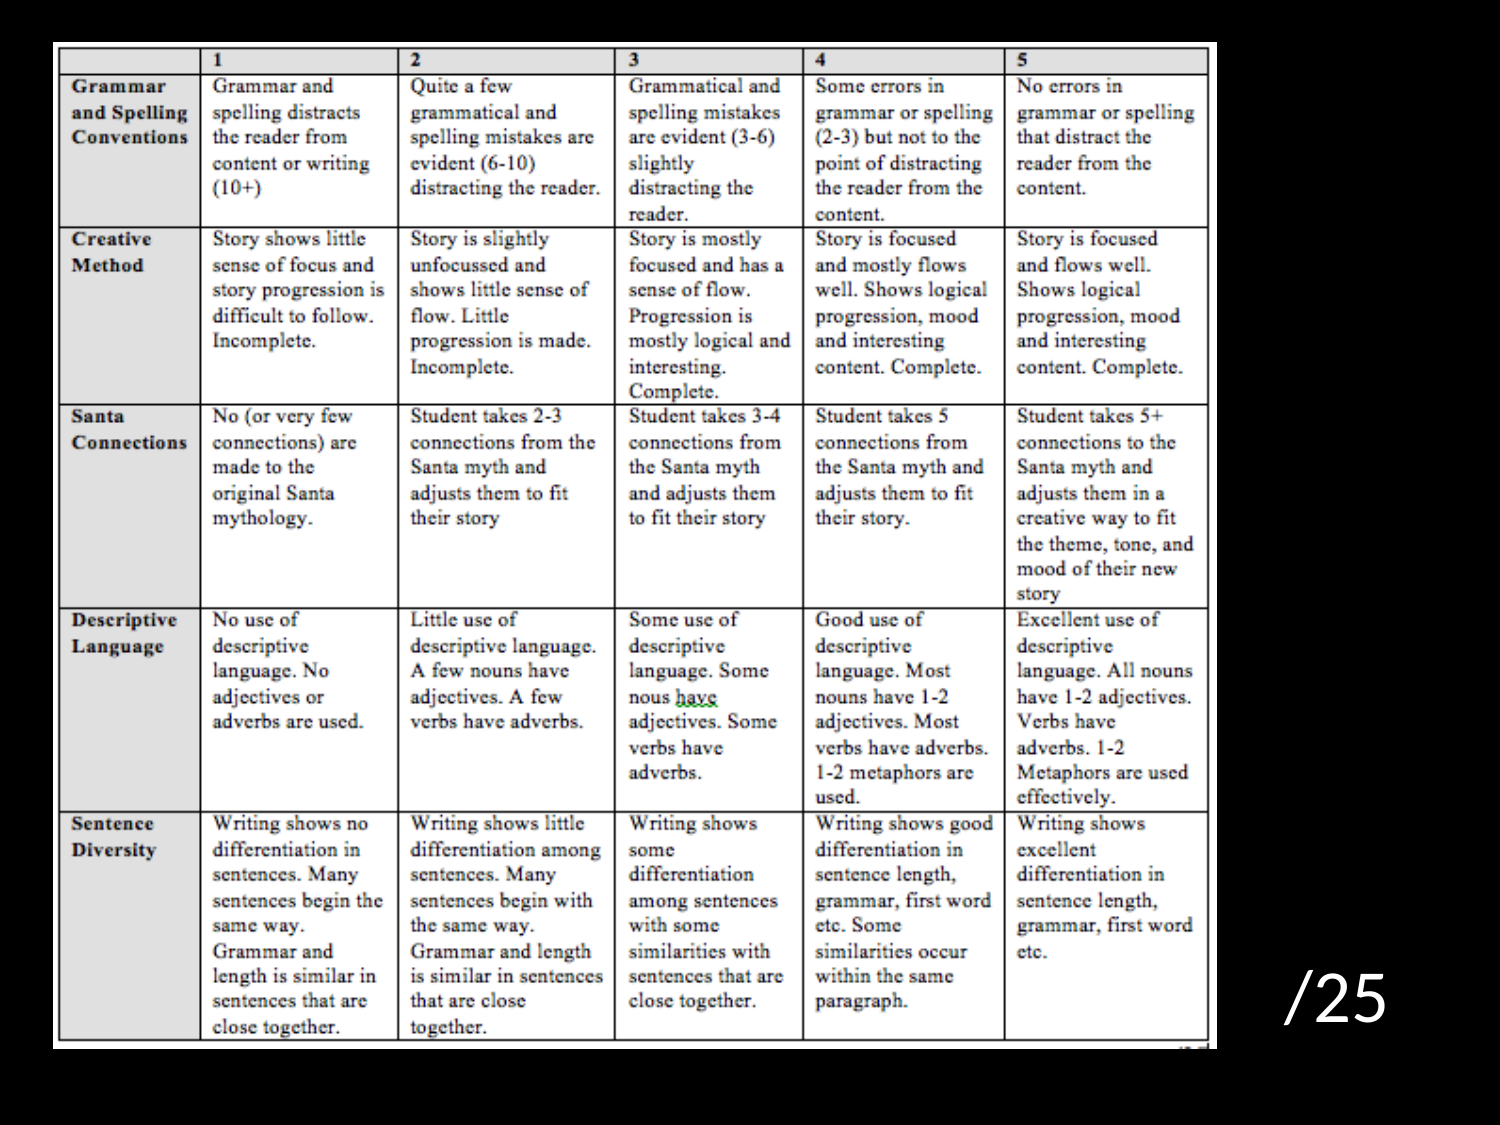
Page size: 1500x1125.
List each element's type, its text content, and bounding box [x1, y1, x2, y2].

text_box /25 [1269, 940, 1435, 1046]
picture [52, 42, 1217, 1049]
